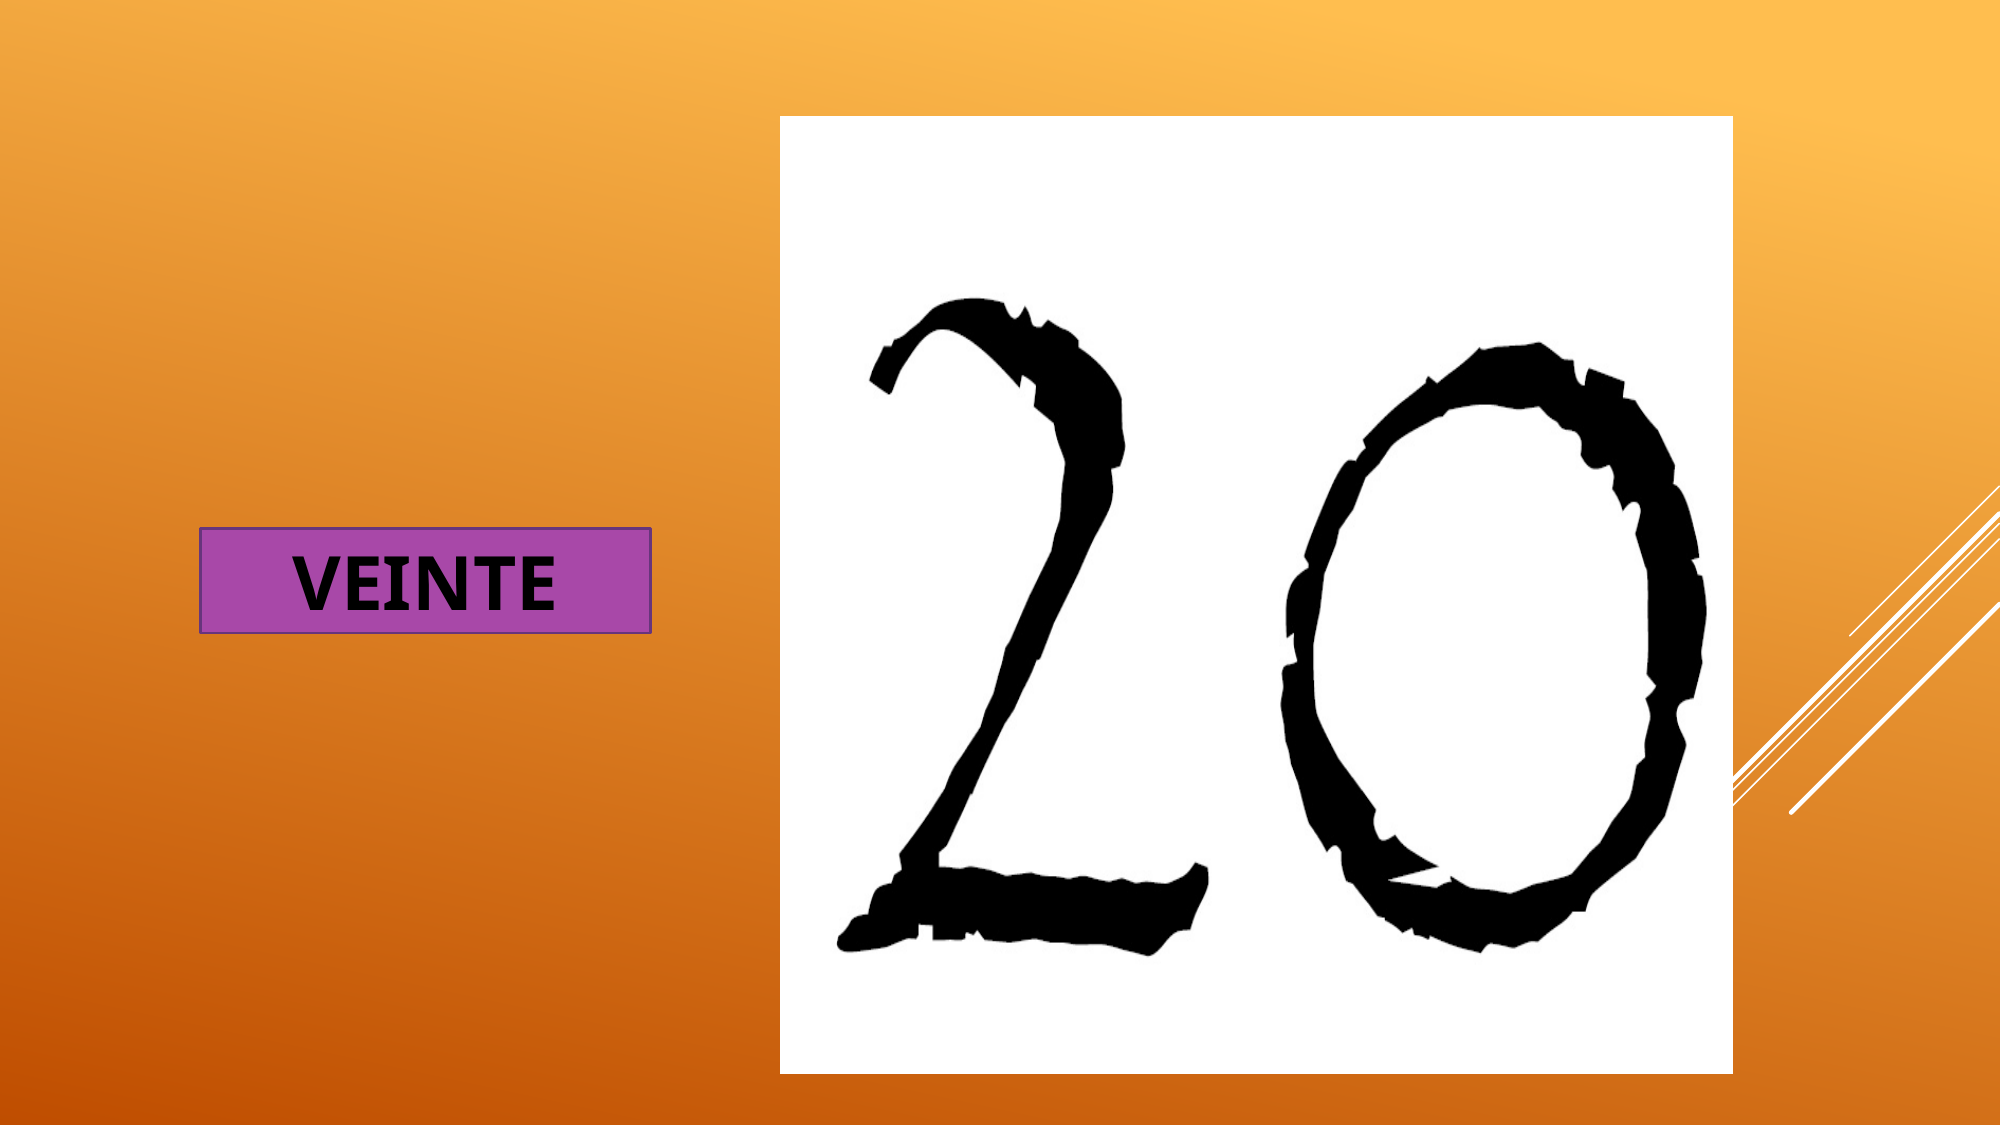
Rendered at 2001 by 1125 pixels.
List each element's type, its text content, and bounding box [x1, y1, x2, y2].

text_box VEINTE [199, 527, 652, 634]
picture [780, 116, 1734, 1074]
